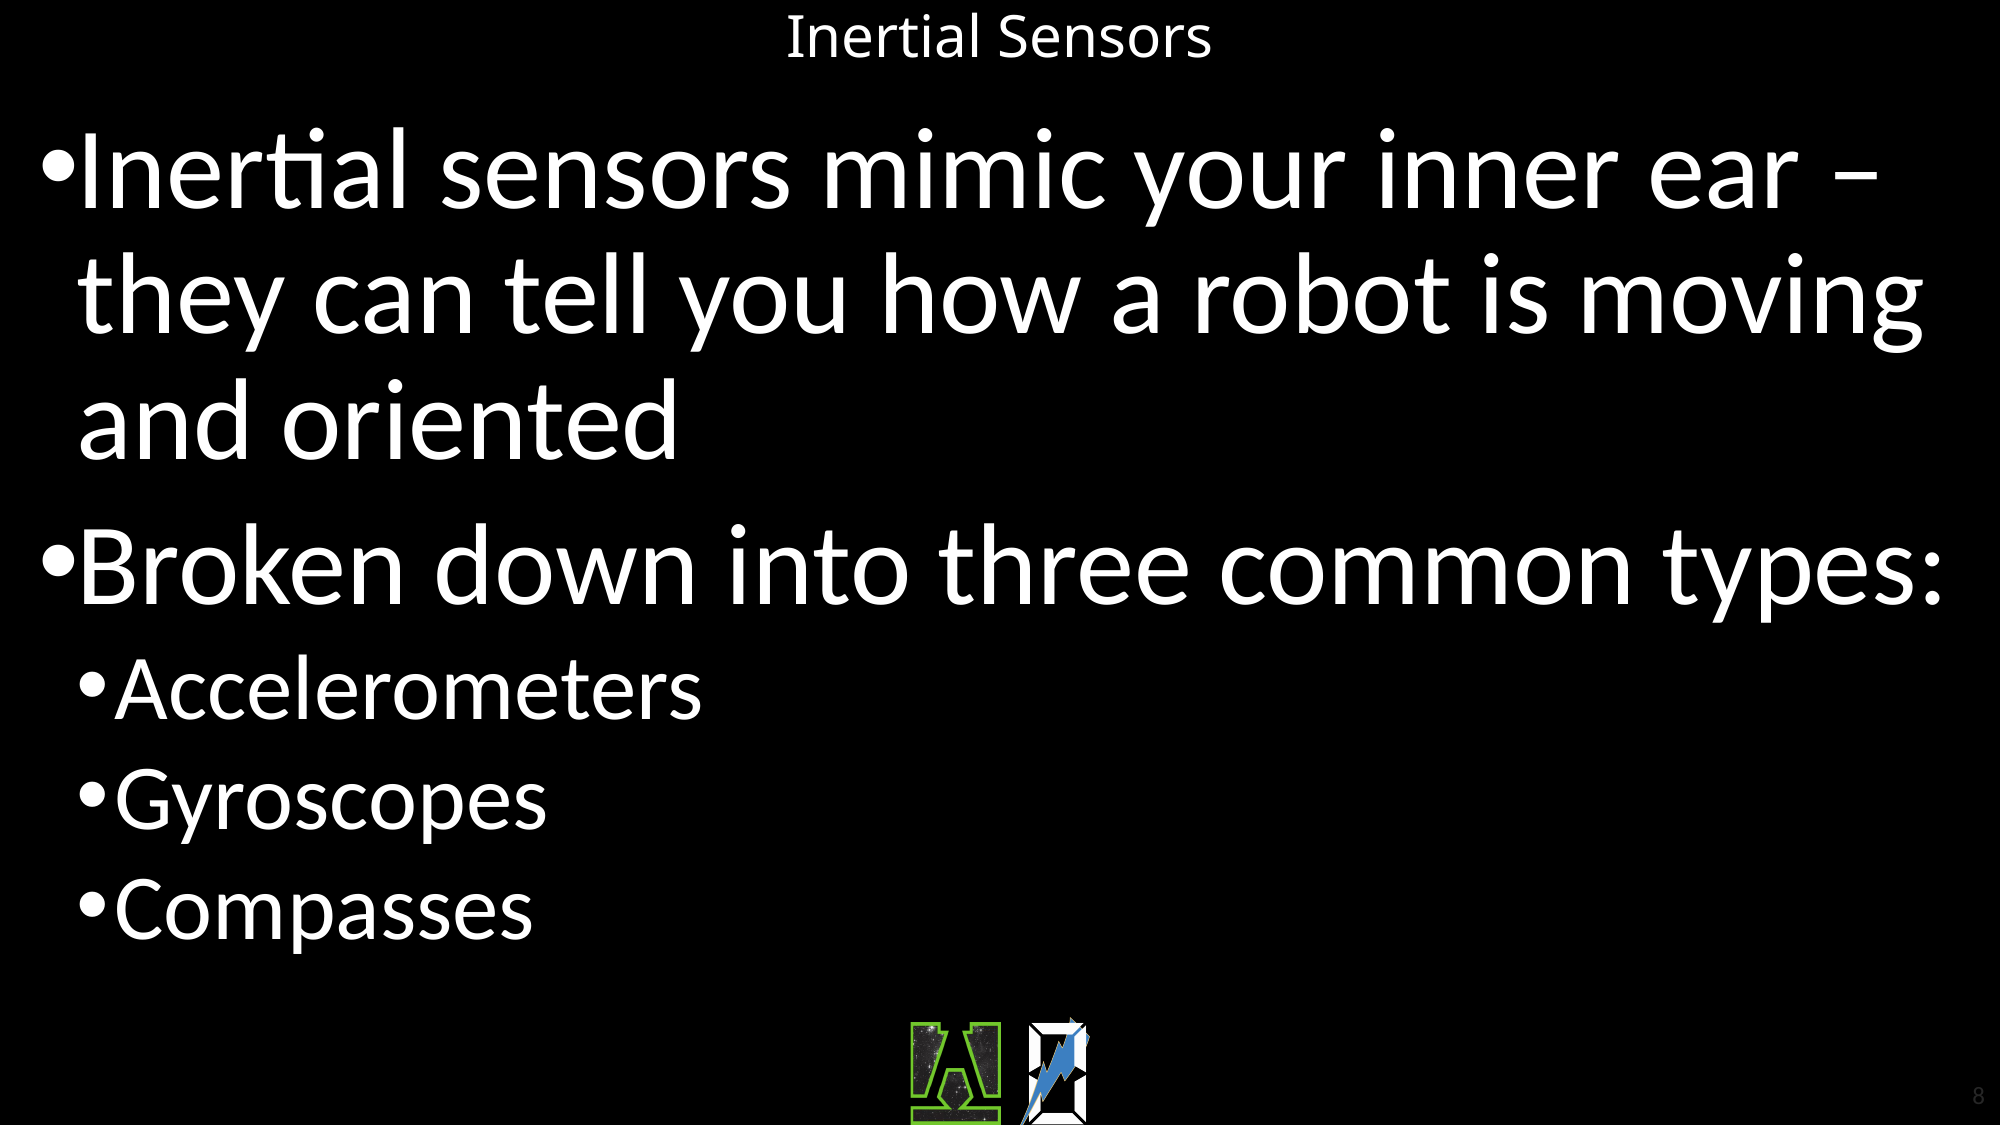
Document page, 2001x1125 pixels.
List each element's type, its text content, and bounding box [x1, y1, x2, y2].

title Inertial Sensors [23, 0, 1976, 79]
picture [1010, 1017, 1090, 1125]
slide_number 8 [1845, 1065, 2000, 1125]
list Inertial sensors mimic your inner ear – they can tell you how a robot is moving and oriented Broken down into three common types: Accelerometers Gyroscopes Compasses [23, 100, 1976, 1006]
picture [910, 1022, 1001, 1125]
